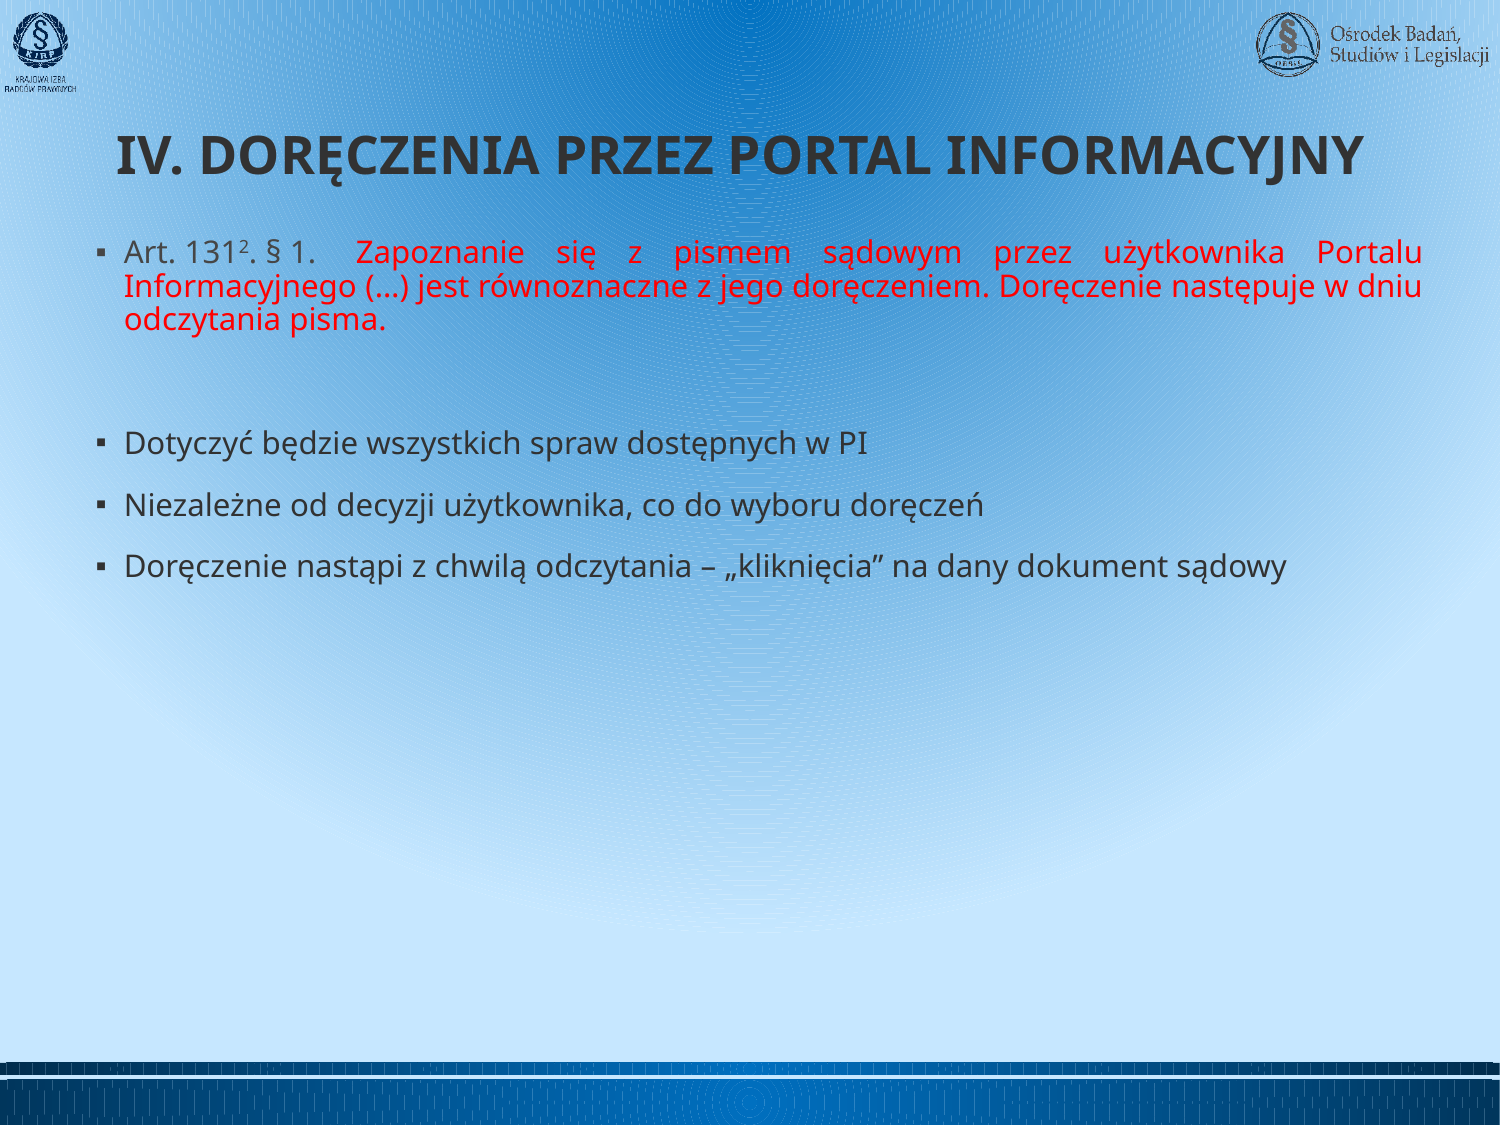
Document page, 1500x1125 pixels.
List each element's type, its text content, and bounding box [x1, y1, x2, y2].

picture [1256, 12, 1489, 77]
list Art. 1312. § 1. Zapoznanie się z pismem sądowym przez użytkownika Portalu Informacyjnego (…) jest równoznaczne z jego doręczeniem. Doręczenie następuje w dniu odczytania pisma. Dotyczyć będzie wszystkich spraw dostępnych w PI Niezależne od decyzji użytkownika, co do wyboru doręczeń Doręczenie nastąpi z chwilą odczytania – „kliknięcia” na dany dokument sądowy [75, 229, 1440, 990]
picture [5, 12, 76, 92]
title IV. DORĘCZENIA PRZEZ PORTAL INFORMACYJNY [42, 76, 1440, 195]
